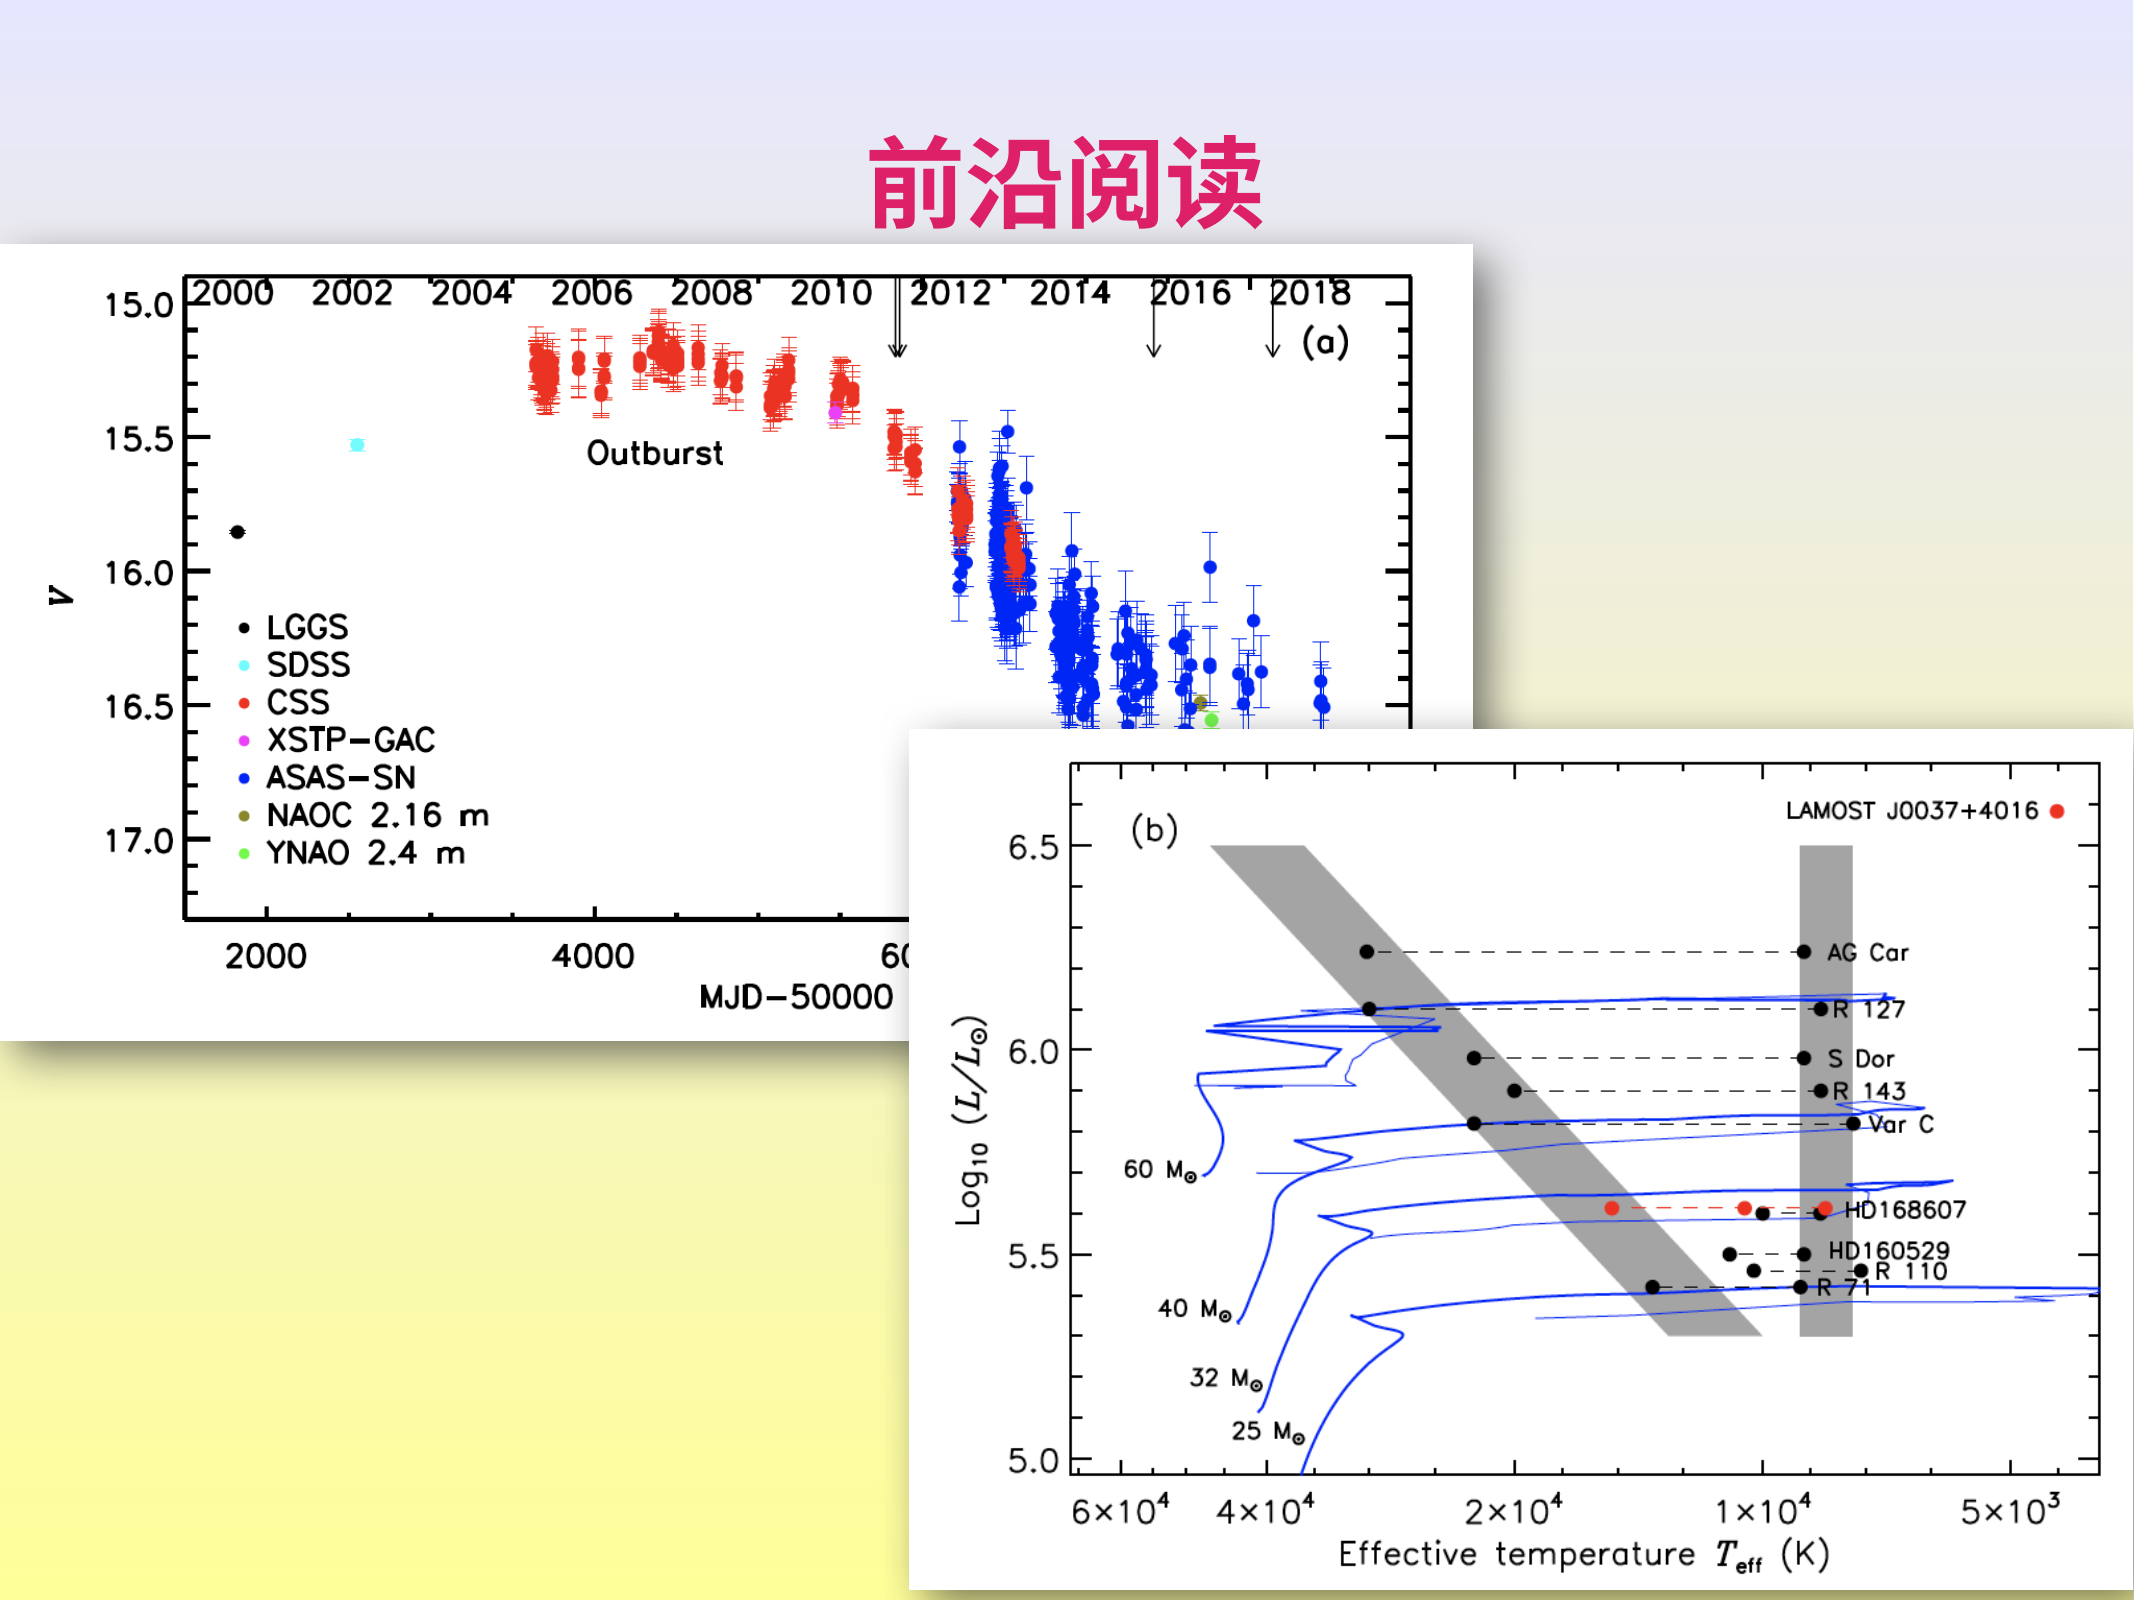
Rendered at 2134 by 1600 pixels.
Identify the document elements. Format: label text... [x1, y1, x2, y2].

text_box 前沿阅读 [106, 105, 2025, 269]
picture [0, 244, 2134, 1590]
